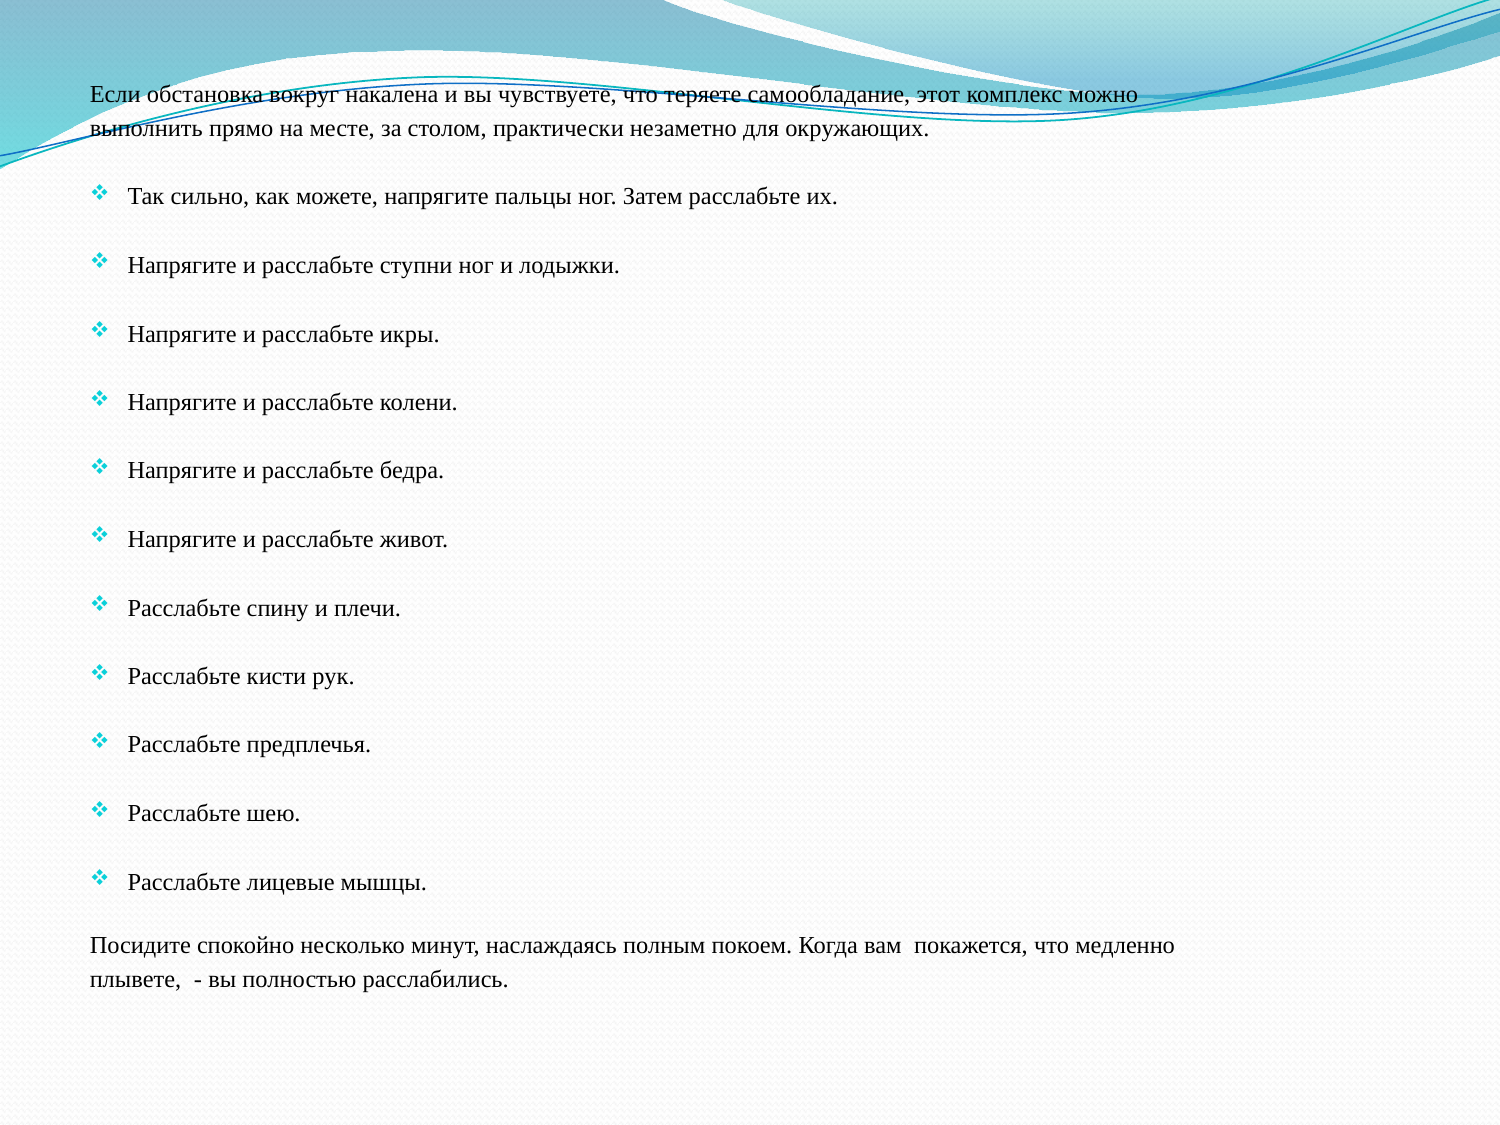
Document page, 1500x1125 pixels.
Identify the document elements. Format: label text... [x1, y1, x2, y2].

list Если обстановка вокруг накалена и вы чувствуете, что теряете самообладание, этот комплекс можно выполнить прямо на месте, за столом, практически незаметно для окружающих. Так сильно, как можете, напрягите пальцы ног. Затем расслабьте их. Напрягите и расслабьте ступни ног и лодыжки. Напрягите и расслабьте икры. Напрягите и расслабьте колени. Напрягите и расслабьте бедра. Напрягите и расслабьте живот. Расслабьте спину и плечи. Расслабьте кисти рук. Расслабьте предплечья. Расслабьте шею. Расслабьте лицевые мышцы. Посидите спокойно несколько минут, наслаждаясь полным покоем. Когда вам покажется, что медленно плывете, - вы полностью расслабились. [75, 70, 1425, 1079]
